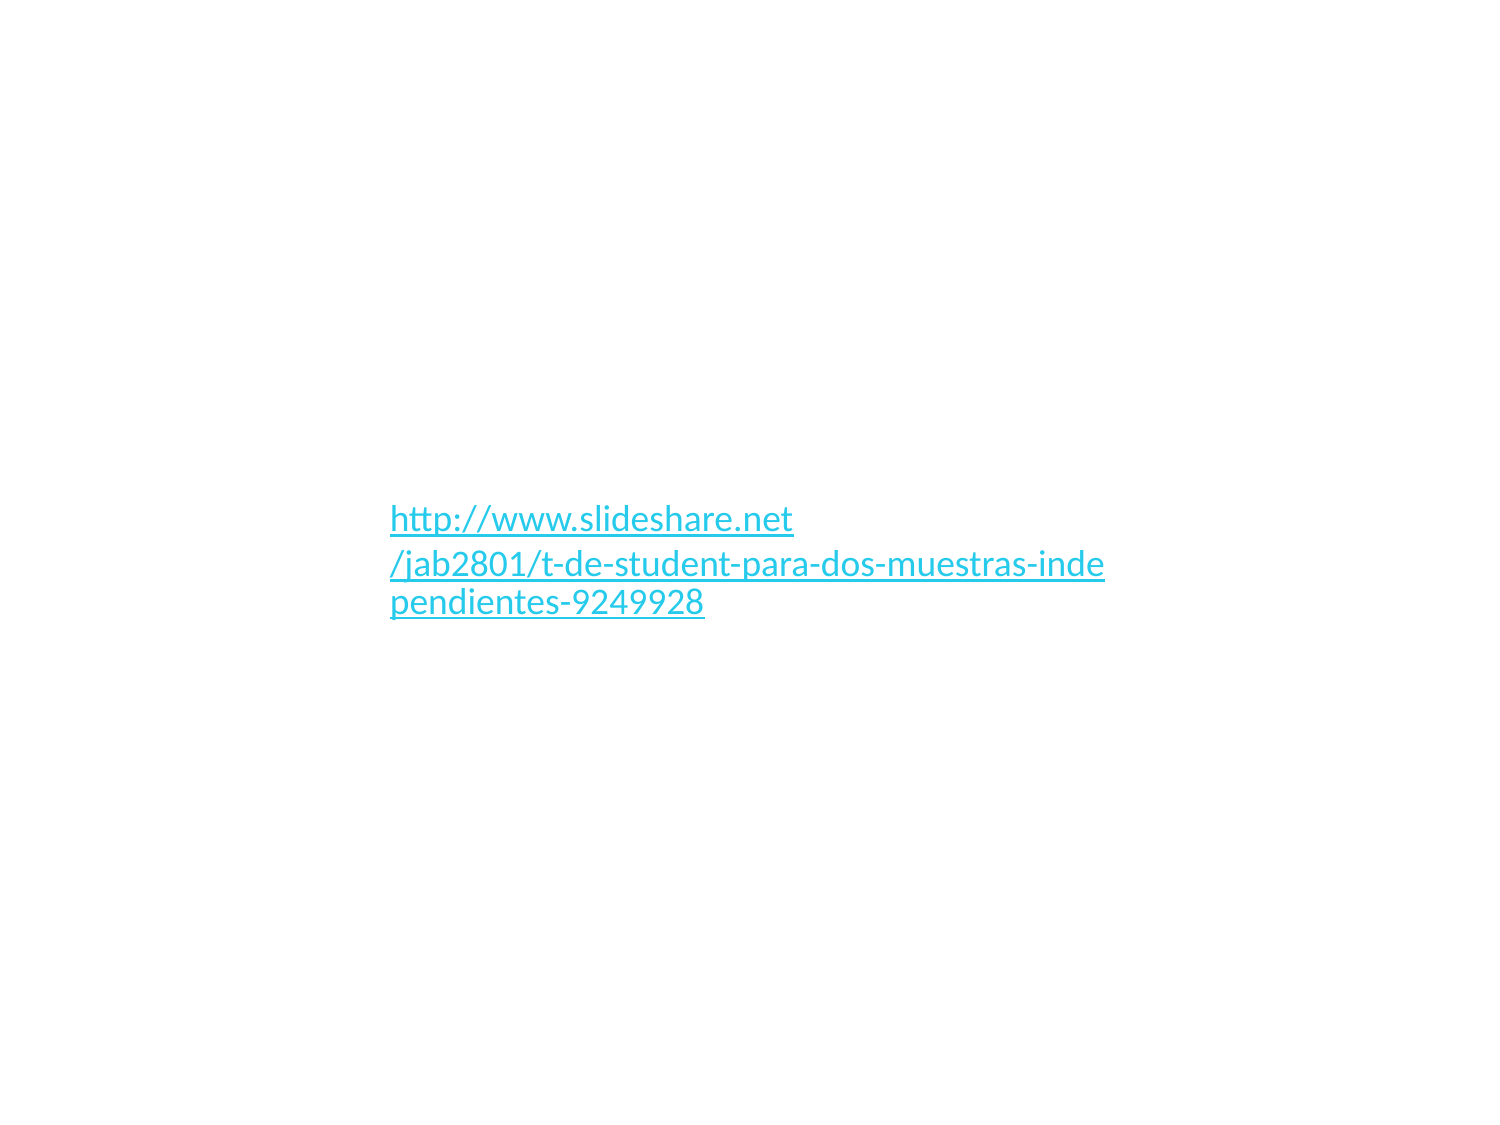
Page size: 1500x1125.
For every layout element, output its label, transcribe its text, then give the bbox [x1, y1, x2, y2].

text_box http://www.slideshare.net/jab2801/t-de-student-para-dos-muestras-independientes-9249928 [374, 486, 1125, 592]
